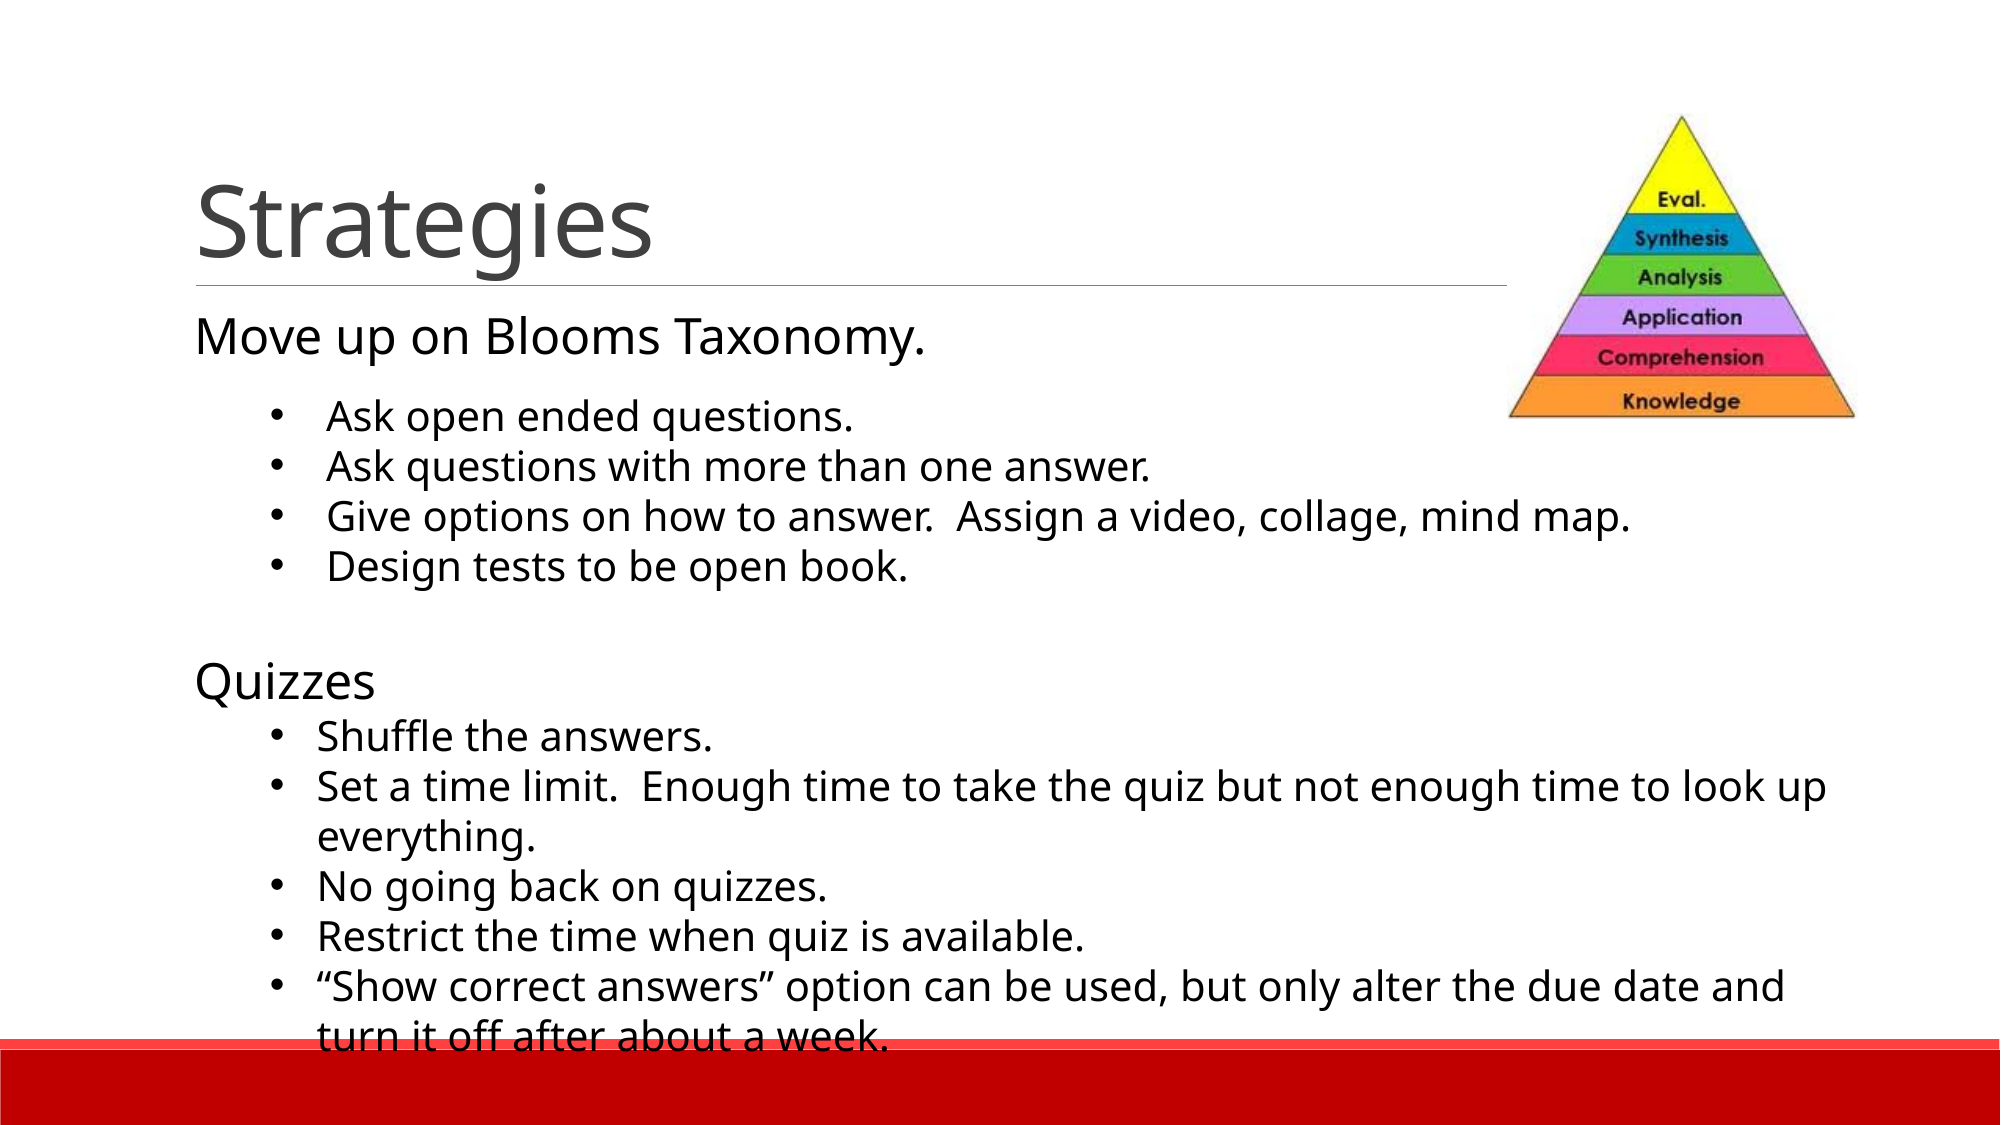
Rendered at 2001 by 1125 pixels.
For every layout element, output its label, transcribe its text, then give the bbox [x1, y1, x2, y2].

text_box Move up on Blooms Taxonomy. Ask open ended questions. Ask questions with more than one answer. Give options on how to answer. Assign a video, collage, mind map. Design tests to be open book. Quizzes Shuffle the answers. Set a time limit. Enough time to take the quiz but not enough time to look up everything. No going back on quizzes. Restrict the time when quiz is available. “Show correct answers” option can be used, but only alter the due date and turn it off after about a week. [180, 296, 1889, 1125]
picture [1507, 113, 1859, 419]
title Strategies [180, 47, 1830, 285]
